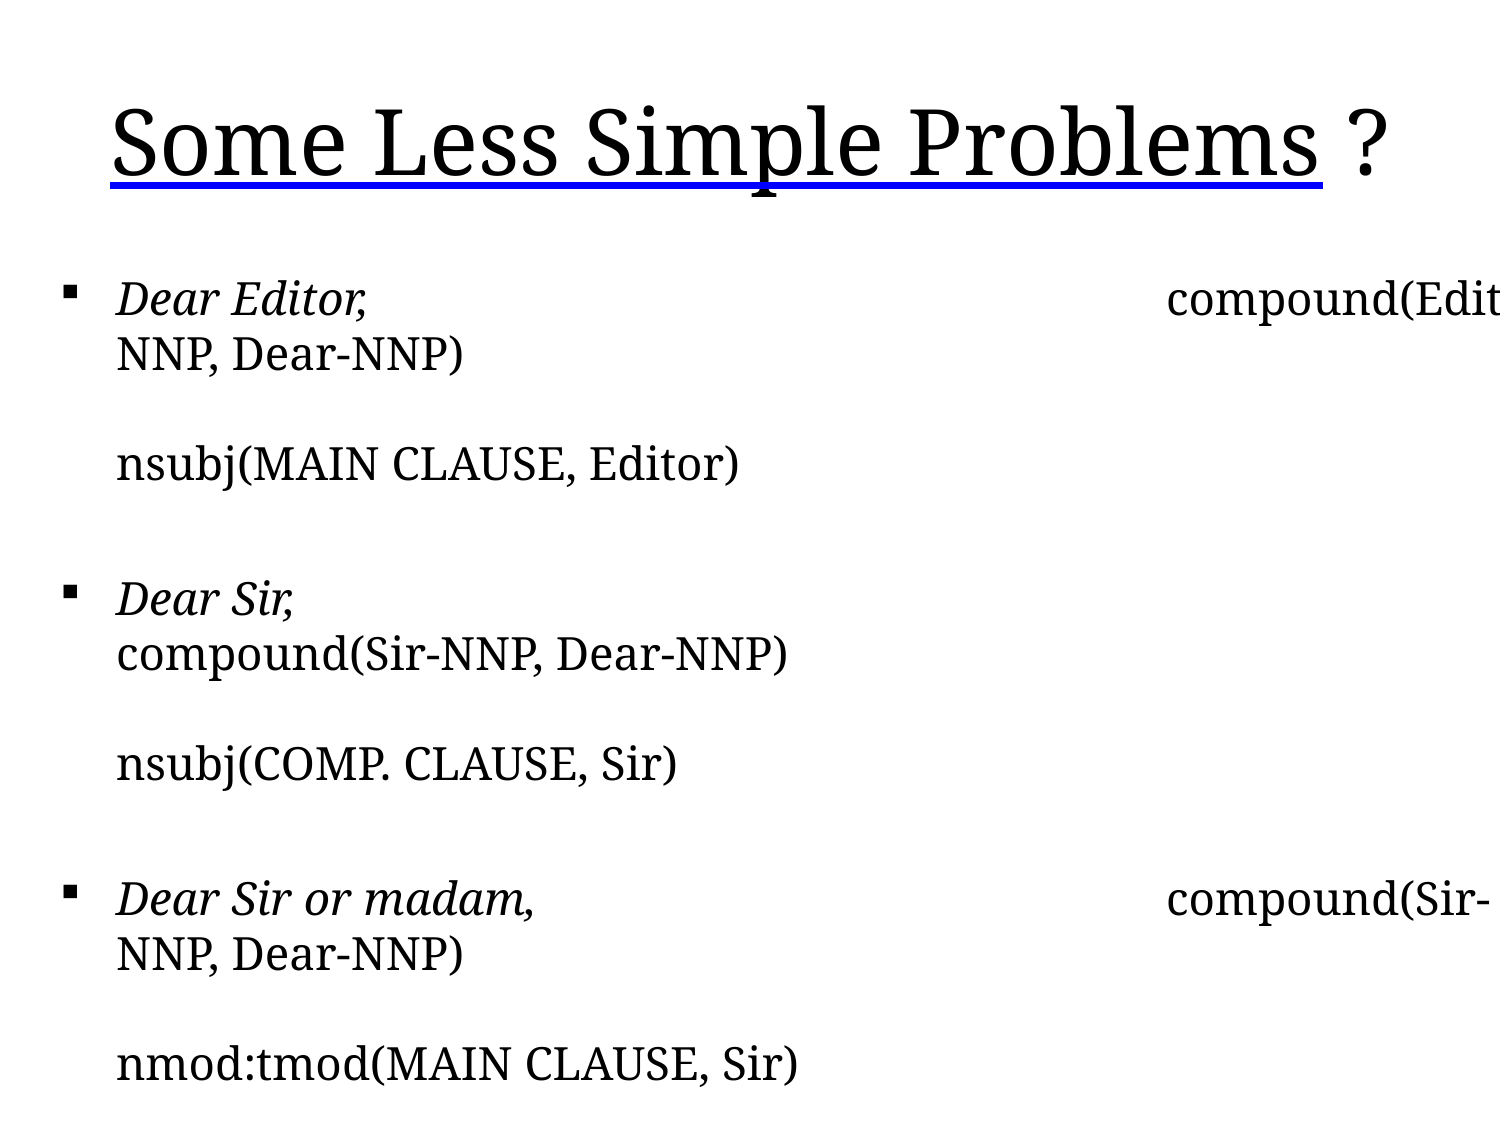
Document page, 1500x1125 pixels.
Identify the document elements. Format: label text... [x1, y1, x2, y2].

title Some Less Simple Problems ? [75, 45, 1425, 233]
list Dear Editor, compound(Editor-NNP, Dear-NNP) nsubj(MAIN CLAUSE, Editor) Dear Sir, compound(Sir-NNP, Dear-NNP) nsubj(COMP. CLAUSE, Sir) Dear Sir or madam, compound(Sir-NNP, Dear-NNP) nmod:tmod(MAIN CLAUSE, Sir) dear editor/sir/sir or madam, amod(sir-NN, dear-RB) ccomp(MAIN CLAUSE, editor/sir) [44, 262, 1500, 1082]
